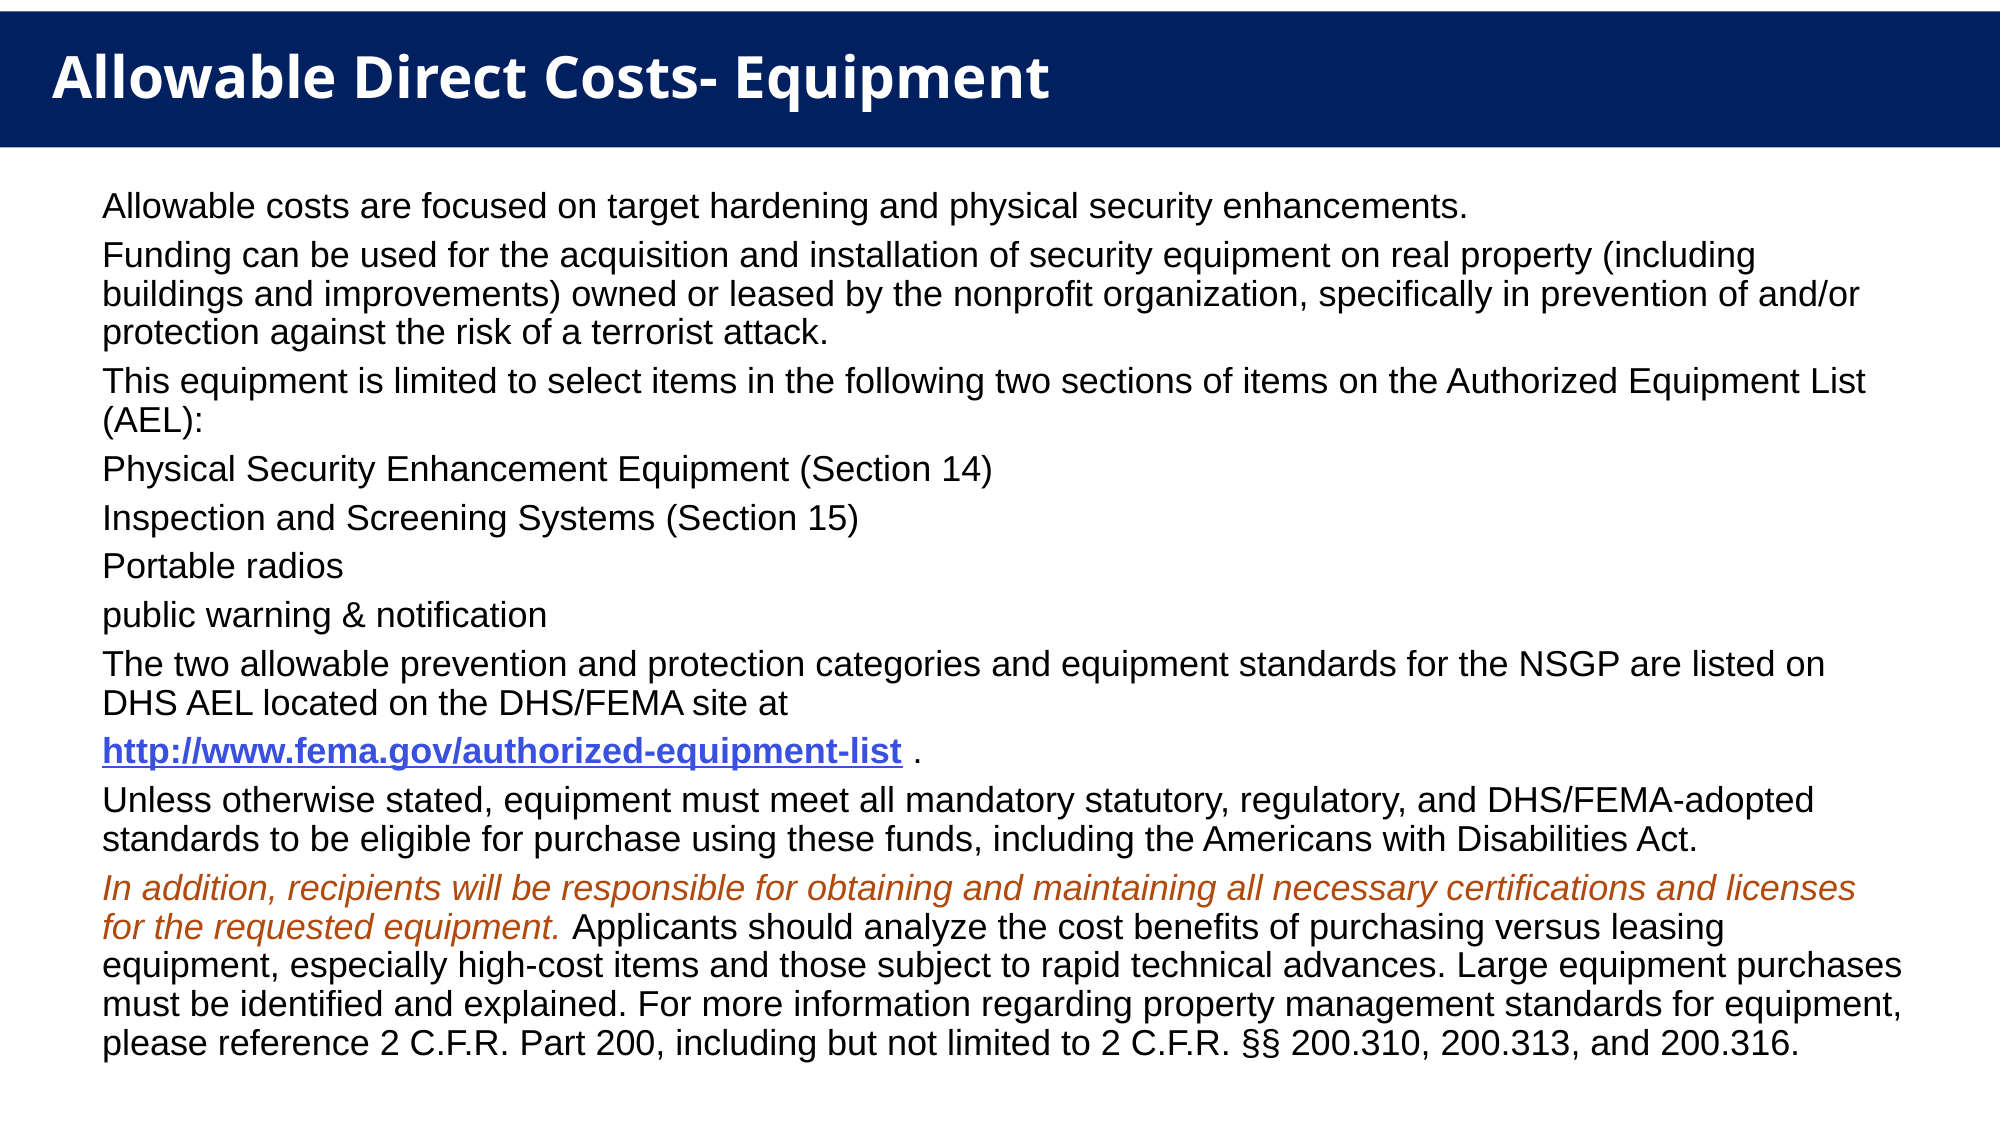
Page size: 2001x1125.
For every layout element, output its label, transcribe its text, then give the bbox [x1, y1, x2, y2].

title Allowable Direct Costs- Equipment [37, 11, 2000, 148]
list Allowable costs are focused on target hardening and physical security enhancements. Funding can be used for the acquisition and installation of security equipment on real property (including buildings and improvements) owned or leased by the nonprofit organization, specifically in prevention of and/or protection against the risk of a terrorist attack. This equipment is limited to select items in the following two sections of items on the Authorized Equipment List (AEL): Physical Security Enhancement Equipment (Section 14) Inspection and Screening Systems (Section 15) Portable radios public warning & notification The two allowable prevention and protection categories and equipment standards for the NSGP are listed on DHS AEL located on the DHS/FEMA site at http://www.fema.gov/authorized-equipment-list . Unless otherwise stated, equipment must meet all mandatory statutory, regulatory, and DHS/FEMA-adopted standards to be eligible for purchase using these funds, including the Americans with Disabilities Act. In addition, recipients will be responsible for obtaining and maintaining all necessary certifications and licenses for the requested equipment. Applicants should analyze the cost benefits of purchasing versus leasing equipment, especially high-cost items and those subject to rapid technical advances. Large equipment purchases must be identified and explained. For more information regarding property management standards for equipment, please reference 2 C.F.R. Part 200, including but not limited to 2 C.F.R. §§ 200.310, 200.313, and 200.316. [87, 179, 1925, 1085]
